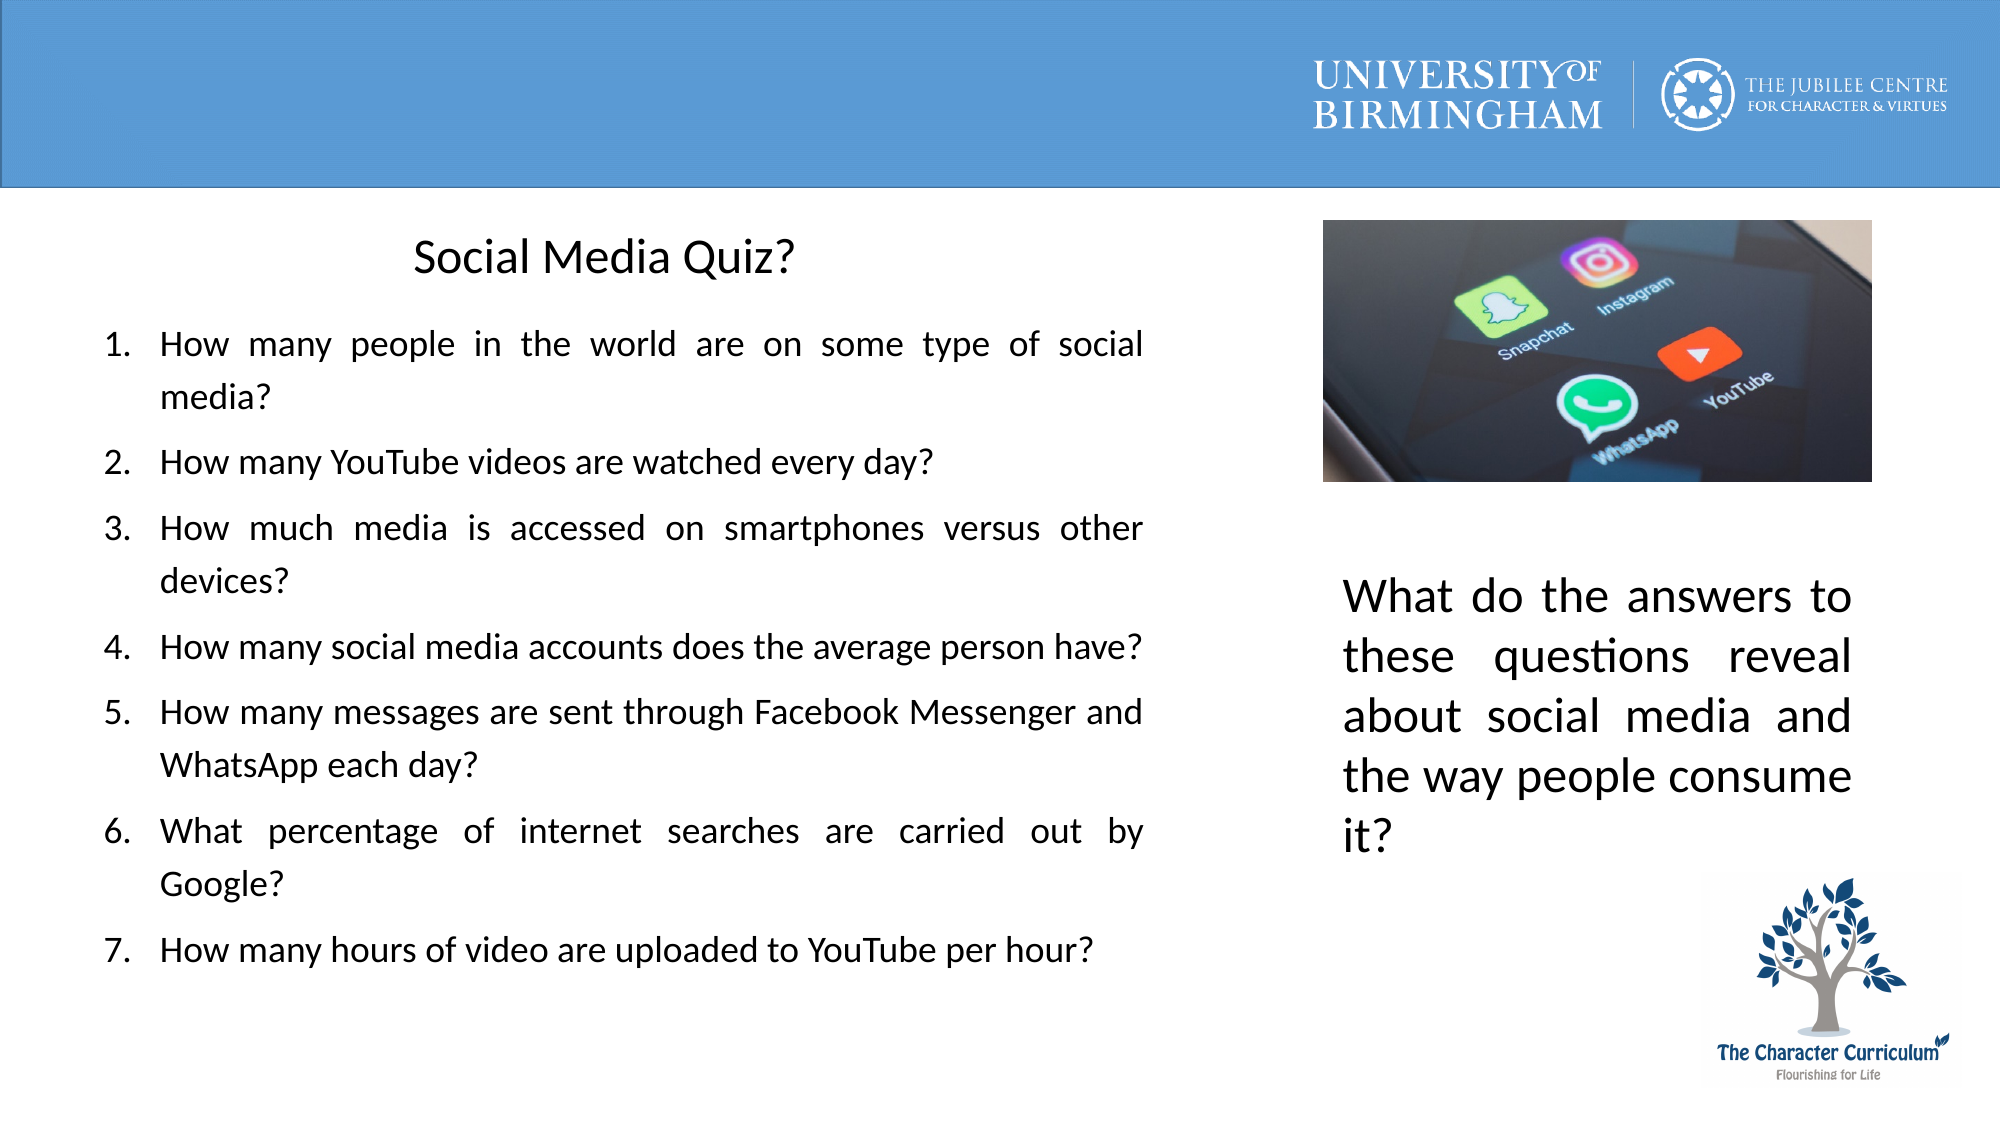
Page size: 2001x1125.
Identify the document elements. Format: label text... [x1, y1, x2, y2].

text_box How many people in the world are on some type of social media? How many YouTube videos are watched every day? How much media is accessed on smartphones versus other devices? How many social media accounts does the average person have? How many messages are sent through Facebook Messenger and WhatsApp each day? What percentage of internet searches are carried out by Google? How many hours of video are uploaded to YouTube per hour? [88, 303, 1160, 1025]
picture [1701, 872, 1962, 1089]
text_box Social Media Quiz? [398, 204, 1122, 291]
text_box What do the answers to these questions reveal about social media and the way people consume it? [1327, 554, 1868, 870]
picture [0, 0, 2000, 188]
picture [1323, 220, 1872, 482]
